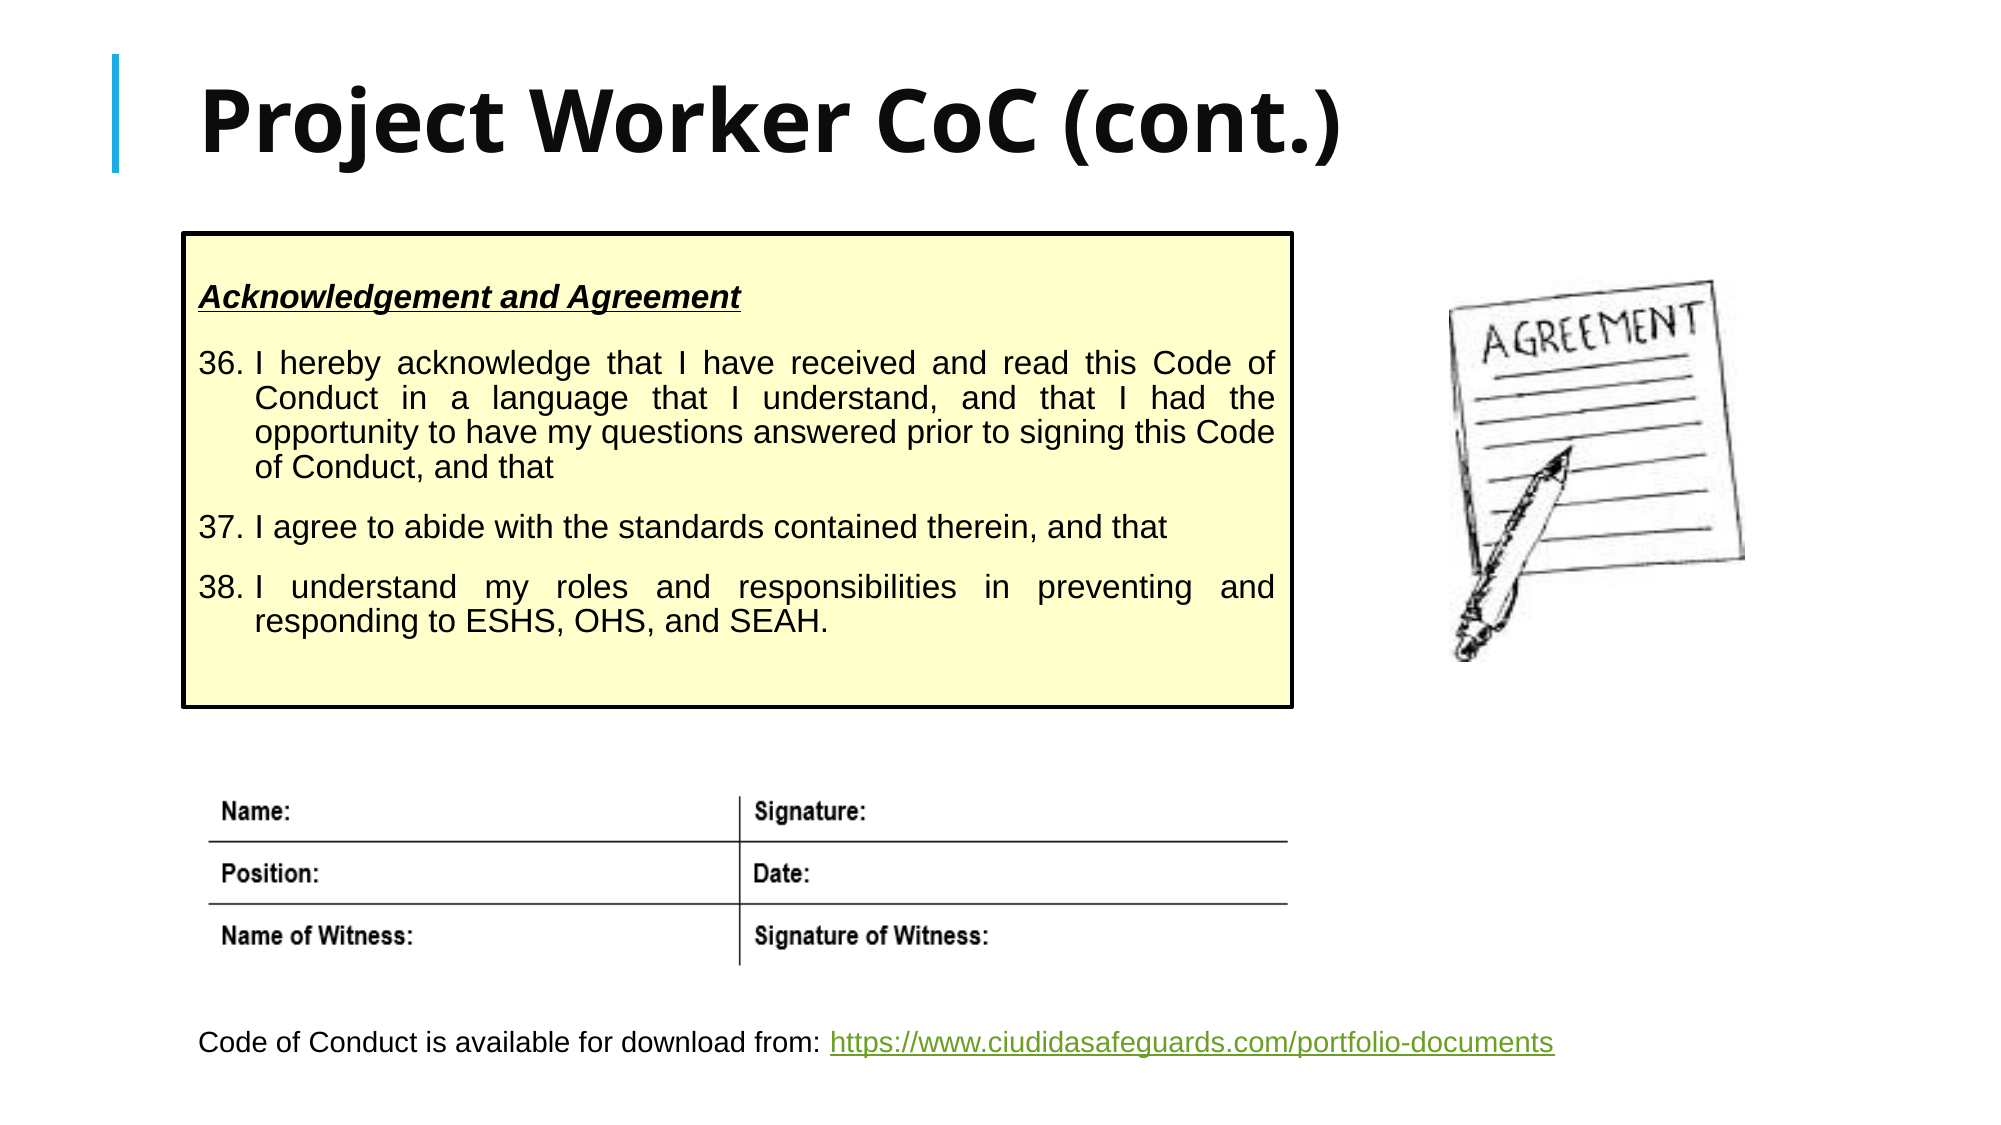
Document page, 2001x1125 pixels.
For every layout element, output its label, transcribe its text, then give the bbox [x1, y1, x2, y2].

text_box Acknowledgement and Agreement I hereby acknowledge that I have received and read this Code of Conduct in a language that I understand, and that I had the opportunity to have my questions answered prior to signing this Code of Conduct, and that I agree to abide with the standards contained therein, and that I understand my roles and responsibilities in preventing and responding to ESHS, OHS, and SEAH. [183, 233, 1292, 707]
text_box Code of Conduct is available for download from: https://www.ciudidasafeguards.com/portfolio-documents [183, 1015, 1821, 1101]
picture [1449, 279, 1745, 662]
title Project Worker CoC (cont.) [183, 4, 1778, 251]
picture [199, 763, 1341, 1020]
